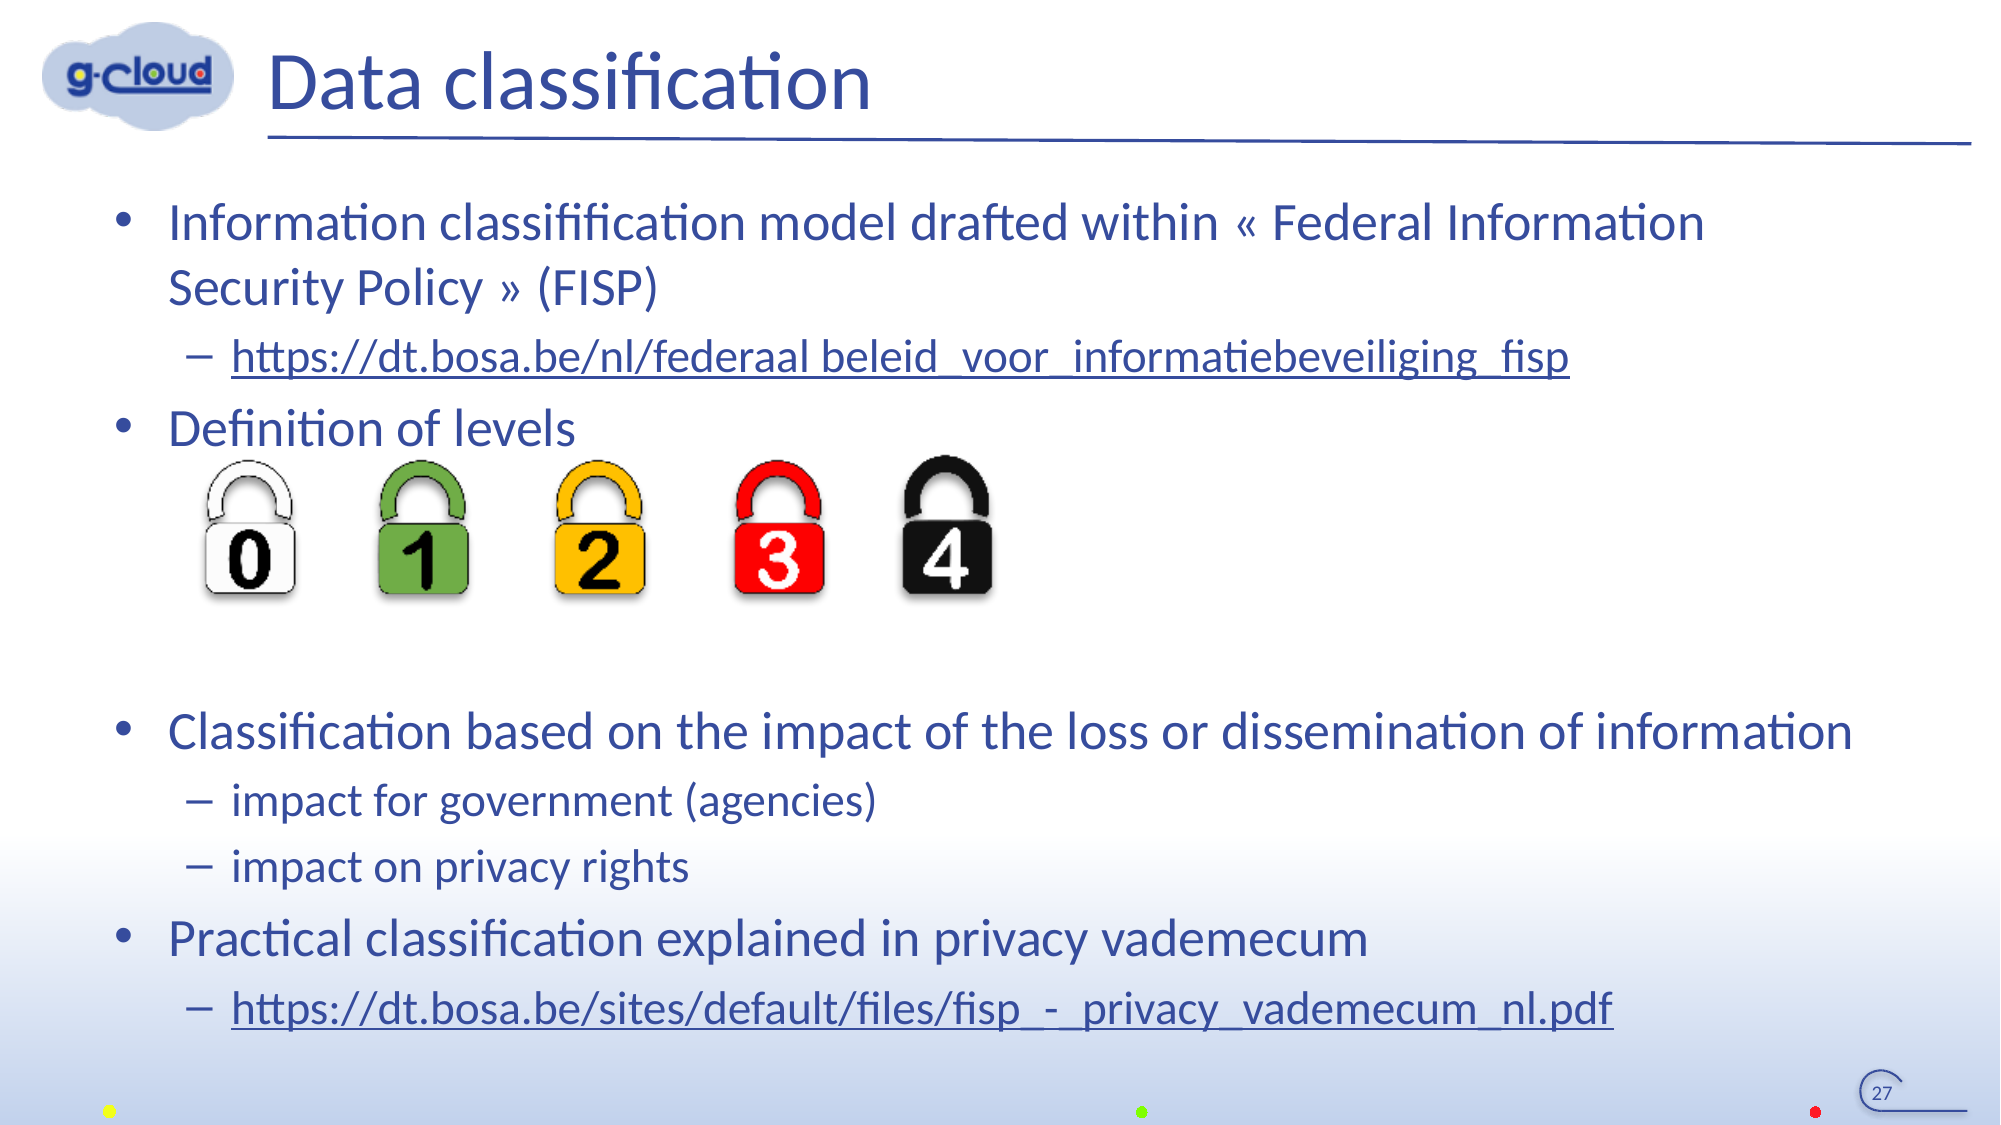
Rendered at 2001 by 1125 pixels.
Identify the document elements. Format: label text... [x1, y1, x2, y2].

list Information classifification model drafted within « Federal Information Security Policy » (FISP) https://dt.bosa.be/nl/federaal beleid_voor_informatiebeveiliging_fisp Definition of levels Classification based on the impact of the loss or dissemination of information impact for government (agencies) impact on privacy rights Practical classification explained in privacy vademecum https://dt.bosa.be/sites/default/files/fisp_-_privacy_vademecum_nl.pdf [99, 178, 1900, 1043]
picture [549, 453, 652, 602]
picture [200, 453, 302, 602]
picture [729, 453, 831, 602]
picture [373, 453, 478, 602]
picture [897, 449, 1001, 602]
picture [42, 22, 234, 131]
title Data classification [267, 22, 1973, 131]
slide_number 27 [1829, 1072, 1935, 1108]
